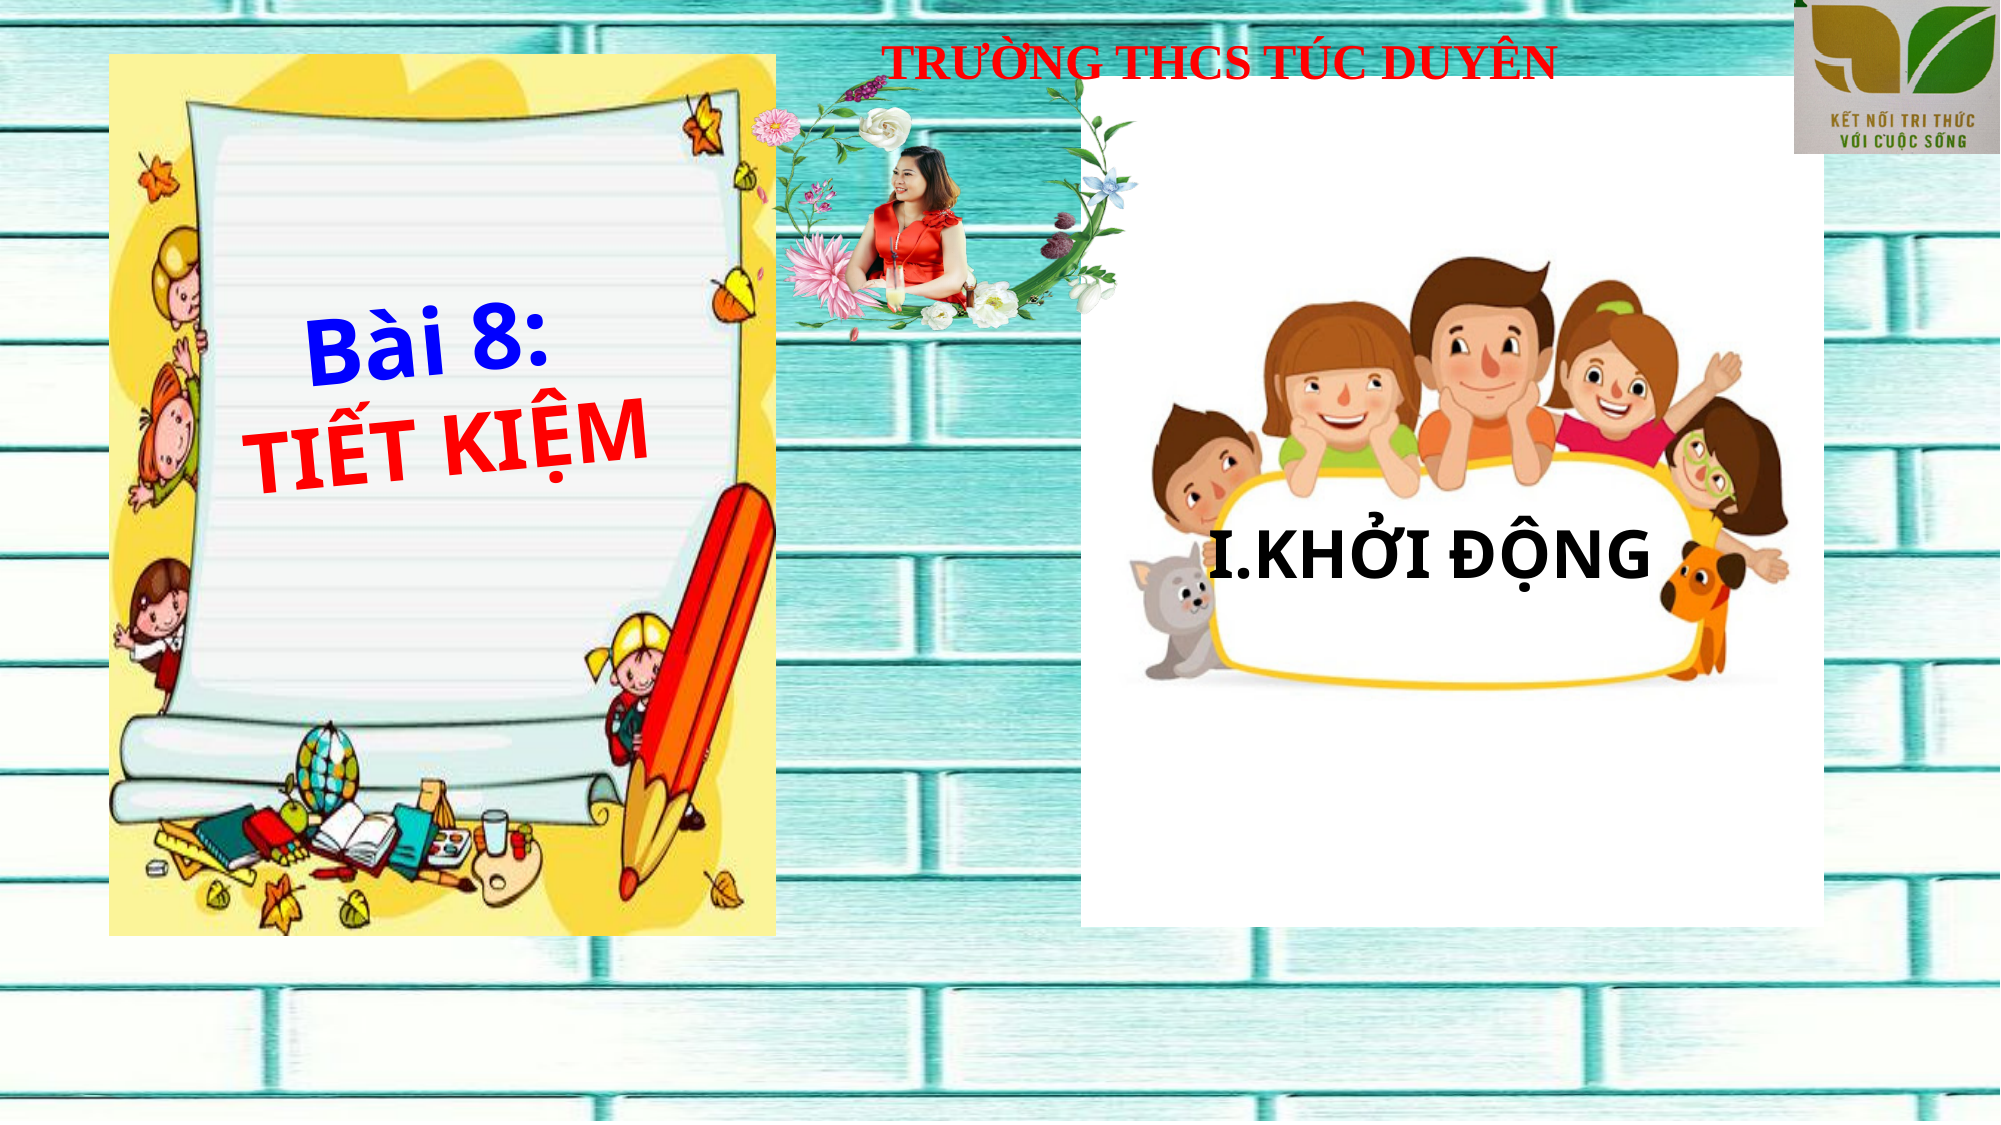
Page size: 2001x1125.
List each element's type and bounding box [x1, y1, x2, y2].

picture [0, 0, 2000, 1121]
text_box [688, 22, 1578, 339]
